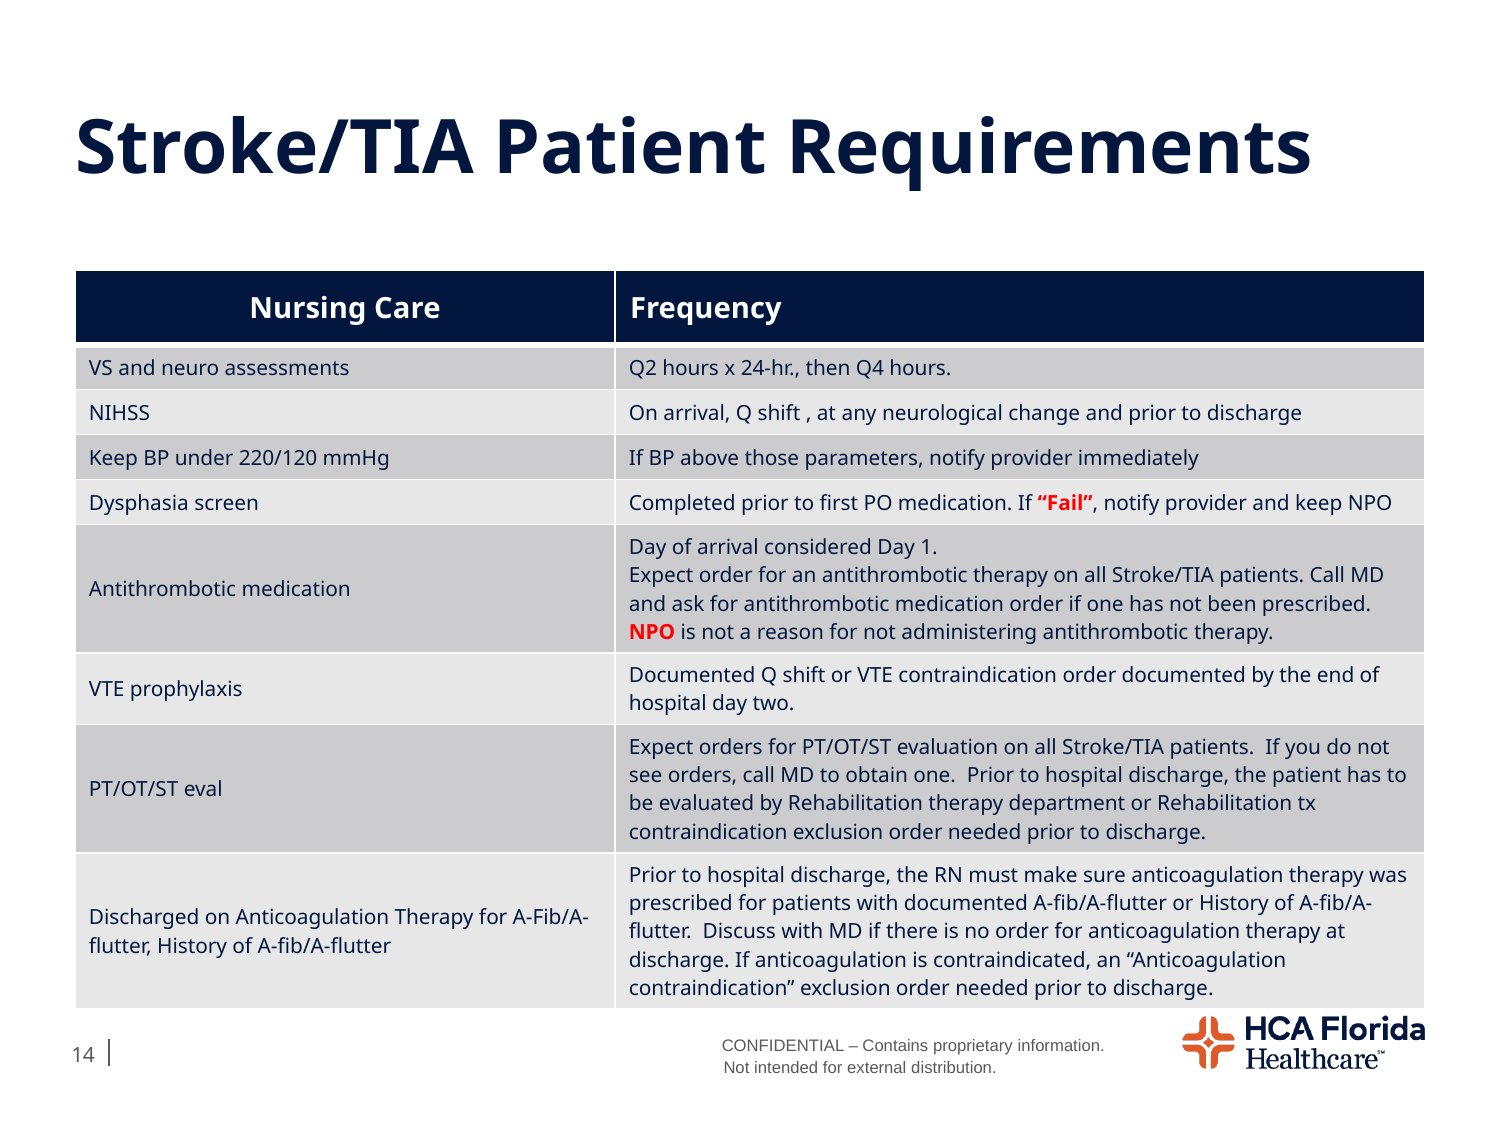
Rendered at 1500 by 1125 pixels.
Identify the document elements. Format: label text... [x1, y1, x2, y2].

table_cell Day of arrival considered Day 1. Expect order for an antithrombotic therapy on all Stroke/TIA patients. Call MD and ask for antithrombotic medication order if one has not been prescribed. NPO is not a reason for not administering antithrombotic therapy. [616, 525, 1424, 652]
table_cell Dysphasia screen [76, 480, 614, 524]
table_header Nursing Care [76, 271, 614, 342]
table_cell VS and neuro assessments [76, 348, 614, 389]
table_cell VTE prophylaxis [76, 654, 614, 724]
table_cell Completed prior to first PO medication. If “Fail”, notify provider and keep NPO [616, 480, 1424, 524]
picture [1182, 1015, 1425, 1069]
title Stroke/TIA Patient Requirements [75, 54, 1425, 232]
table_cell PT/OT/ST eval [76, 725, 614, 852]
table_cell Keep BP under 220/120 mmHg [76, 435, 614, 479]
table_header Frequency [616, 271, 1424, 342]
table_cell NIHSS [76, 390, 614, 434]
table_cell Antithrombotic medication [76, 525, 614, 652]
table_cell Discharged on Anticoagulation Therapy for A-Fib/A-flutter, History of A-fib/A-flutter [76, 854, 614, 1008]
table_cell Expect orders for PT/OT/ST evaluation on all Stroke/TIA patients. If you do not see orders, call MD to obtain one. Prior to hospital discharge, the patient has to be evaluated by Rehabilitation therapy department or Rehabilitation tx contraindication exclusion order needed prior to discharge. [616, 725, 1424, 852]
table_cell Prior to hospital discharge, the RN must make sure anticoagulation therapy was prescribed for patients with documented A-fib/A-flutter or History of A-fib/A-flutter. Discuss with MD if there is no order for anticoagulation therapy at discharge. If anticoagulation is contraindicated, an “Anticoagulation contraindication” exclusion order needed prior to discharge. [616, 854, 1424, 1008]
table_cell On arrival, Q shift , at any neurological change and prior to discharge [616, 390, 1424, 434]
table_cell If BP above those parameters, notify provider immediately [616, 435, 1424, 479]
table_cell Q2 hours x 24-hr., then Q4 hours. [616, 348, 1424, 389]
table_cell Documented Q shift or VTE contraindication order documented by the end of hospital day two. [616, 654, 1424, 724]
